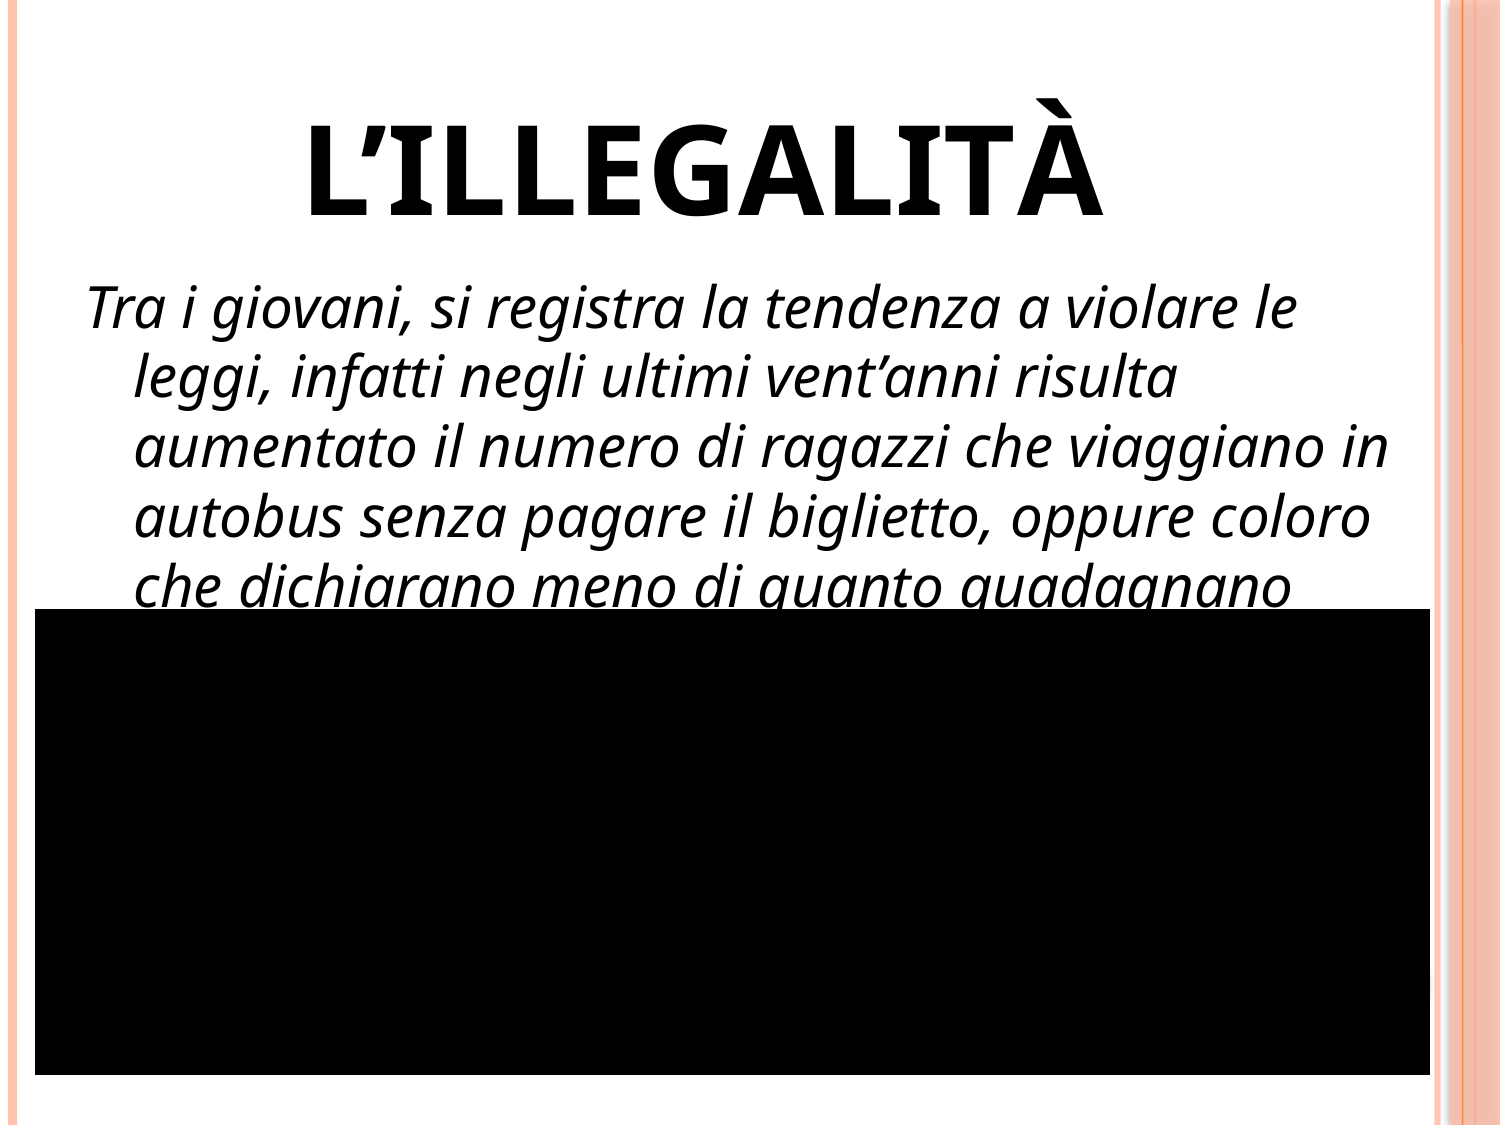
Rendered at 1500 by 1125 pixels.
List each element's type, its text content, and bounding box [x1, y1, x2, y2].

list Tra i giovani, si registra la tendenza a violare le leggi, infatti negli ultimi vent’anni risulta aumentato il numero di ragazzi che viaggiano in autobus senza pagare il biglietto, oppure coloro che dichiarano meno di quanto guadagnano [70, 262, 1430, 608]
picture [34, 608, 1431, 1075]
title L’ILLEGALITà [105, 46, 1331, 248]
